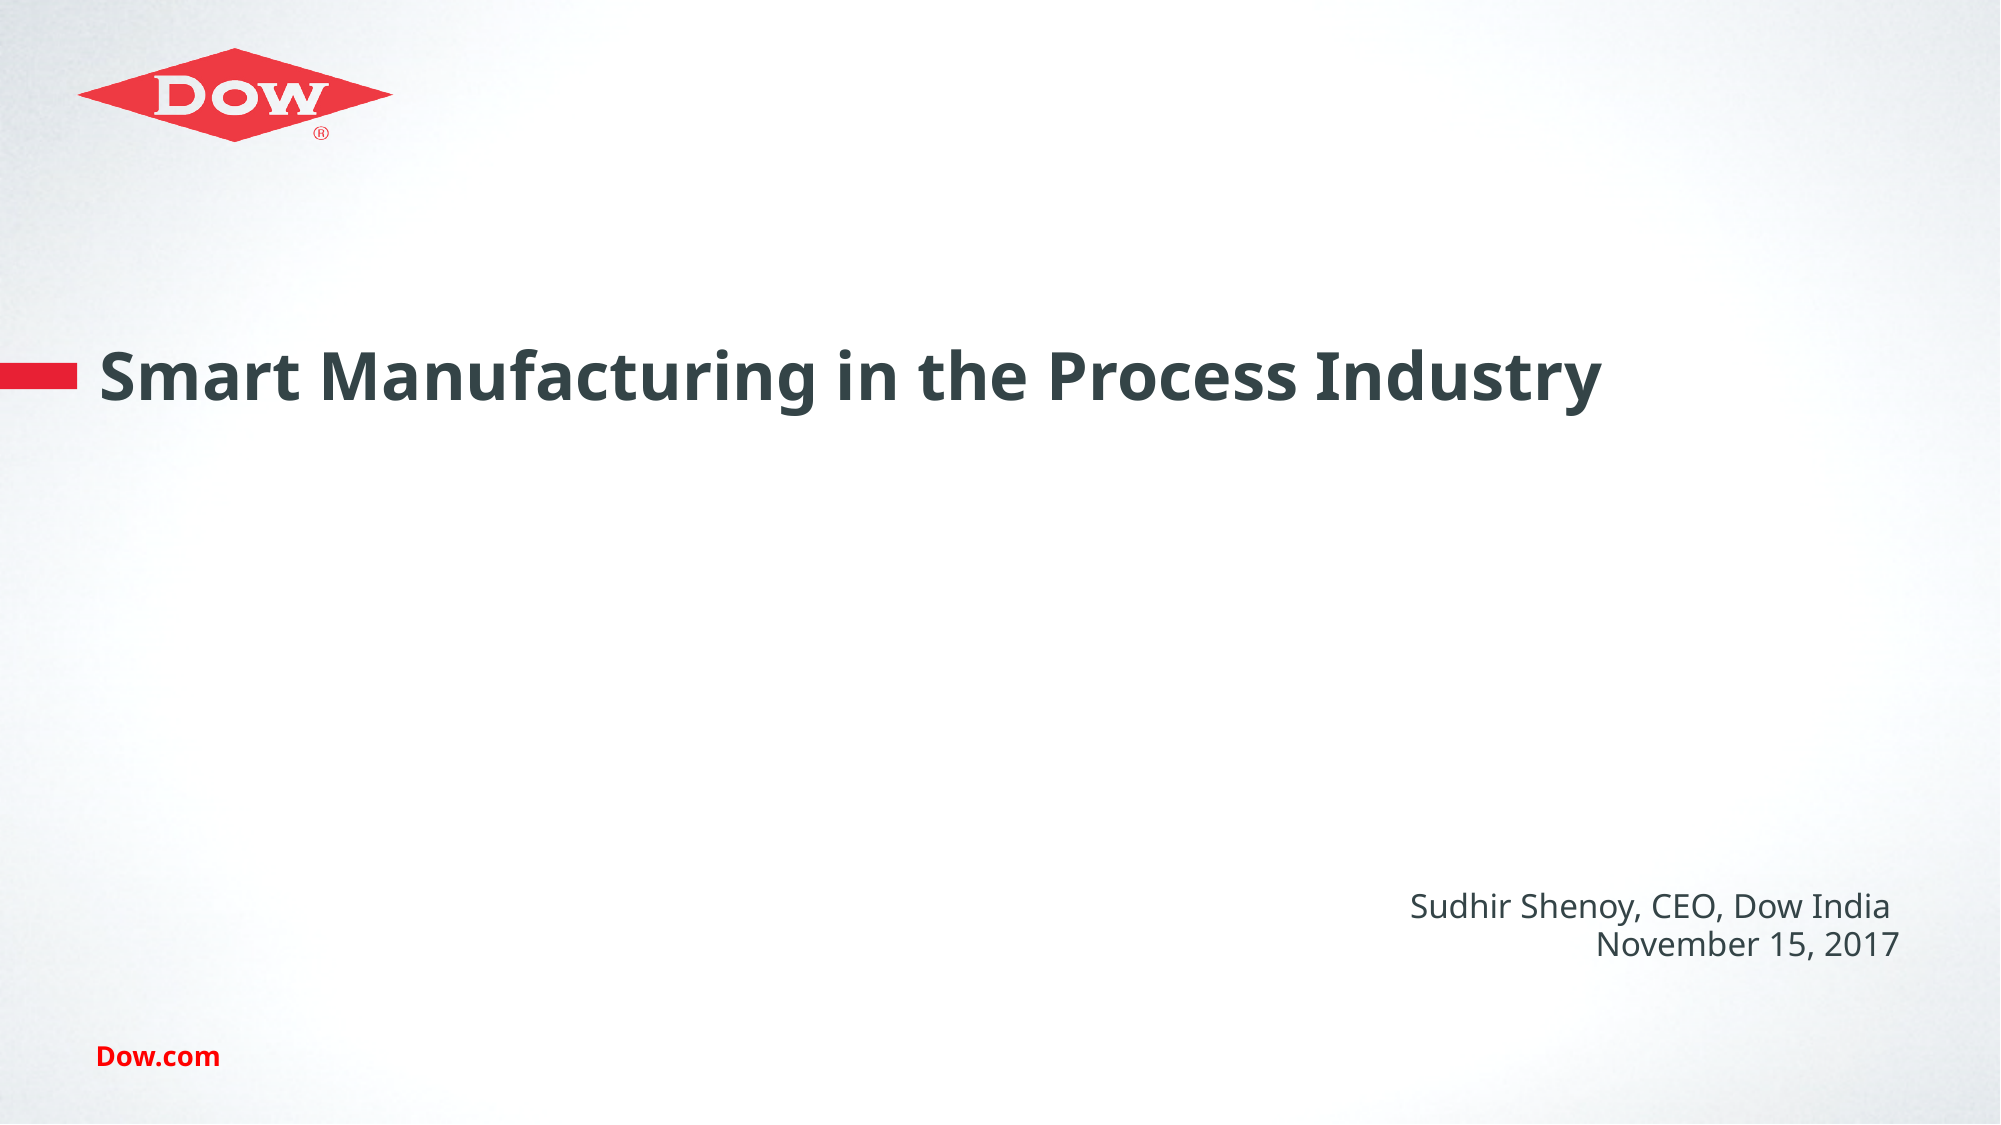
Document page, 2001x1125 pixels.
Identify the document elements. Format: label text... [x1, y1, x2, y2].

title Smart Manufacturing in the Process Industry [99, 349, 1901, 673]
subtitle Sudhir Shenoy, CEO, Dow India November 15, 2017 [99, 888, 1901, 1046]
picture [0, 0, 2000, 1124]
